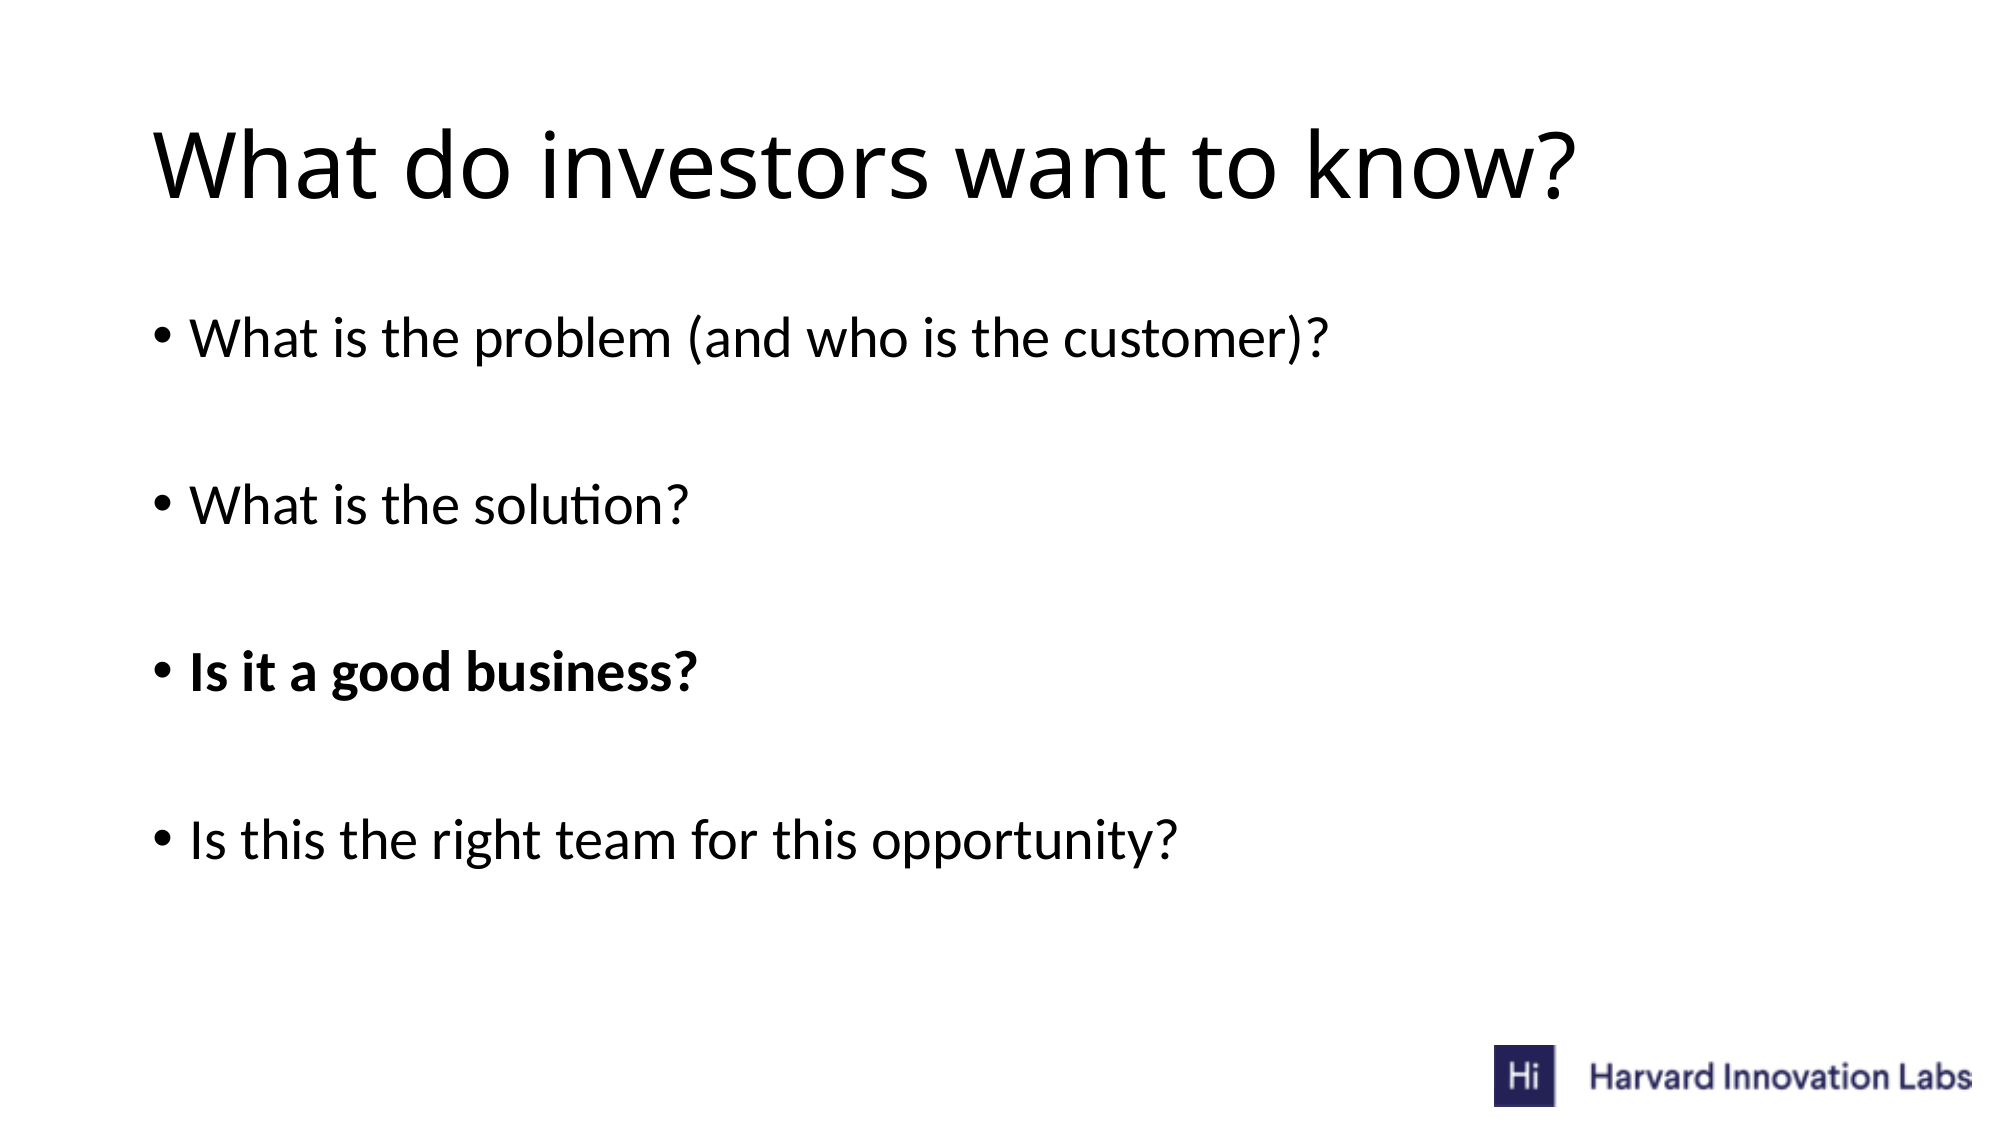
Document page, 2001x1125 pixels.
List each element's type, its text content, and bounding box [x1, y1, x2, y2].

picture [1494, 1045, 1972, 1107]
list What is the problem (and who is the customer)? What is the solution? Is it a good business? Is this the right team for this opportunity? [137, 299, 1863, 1014]
title What do investors want to know? [137, 59, 1863, 278]
